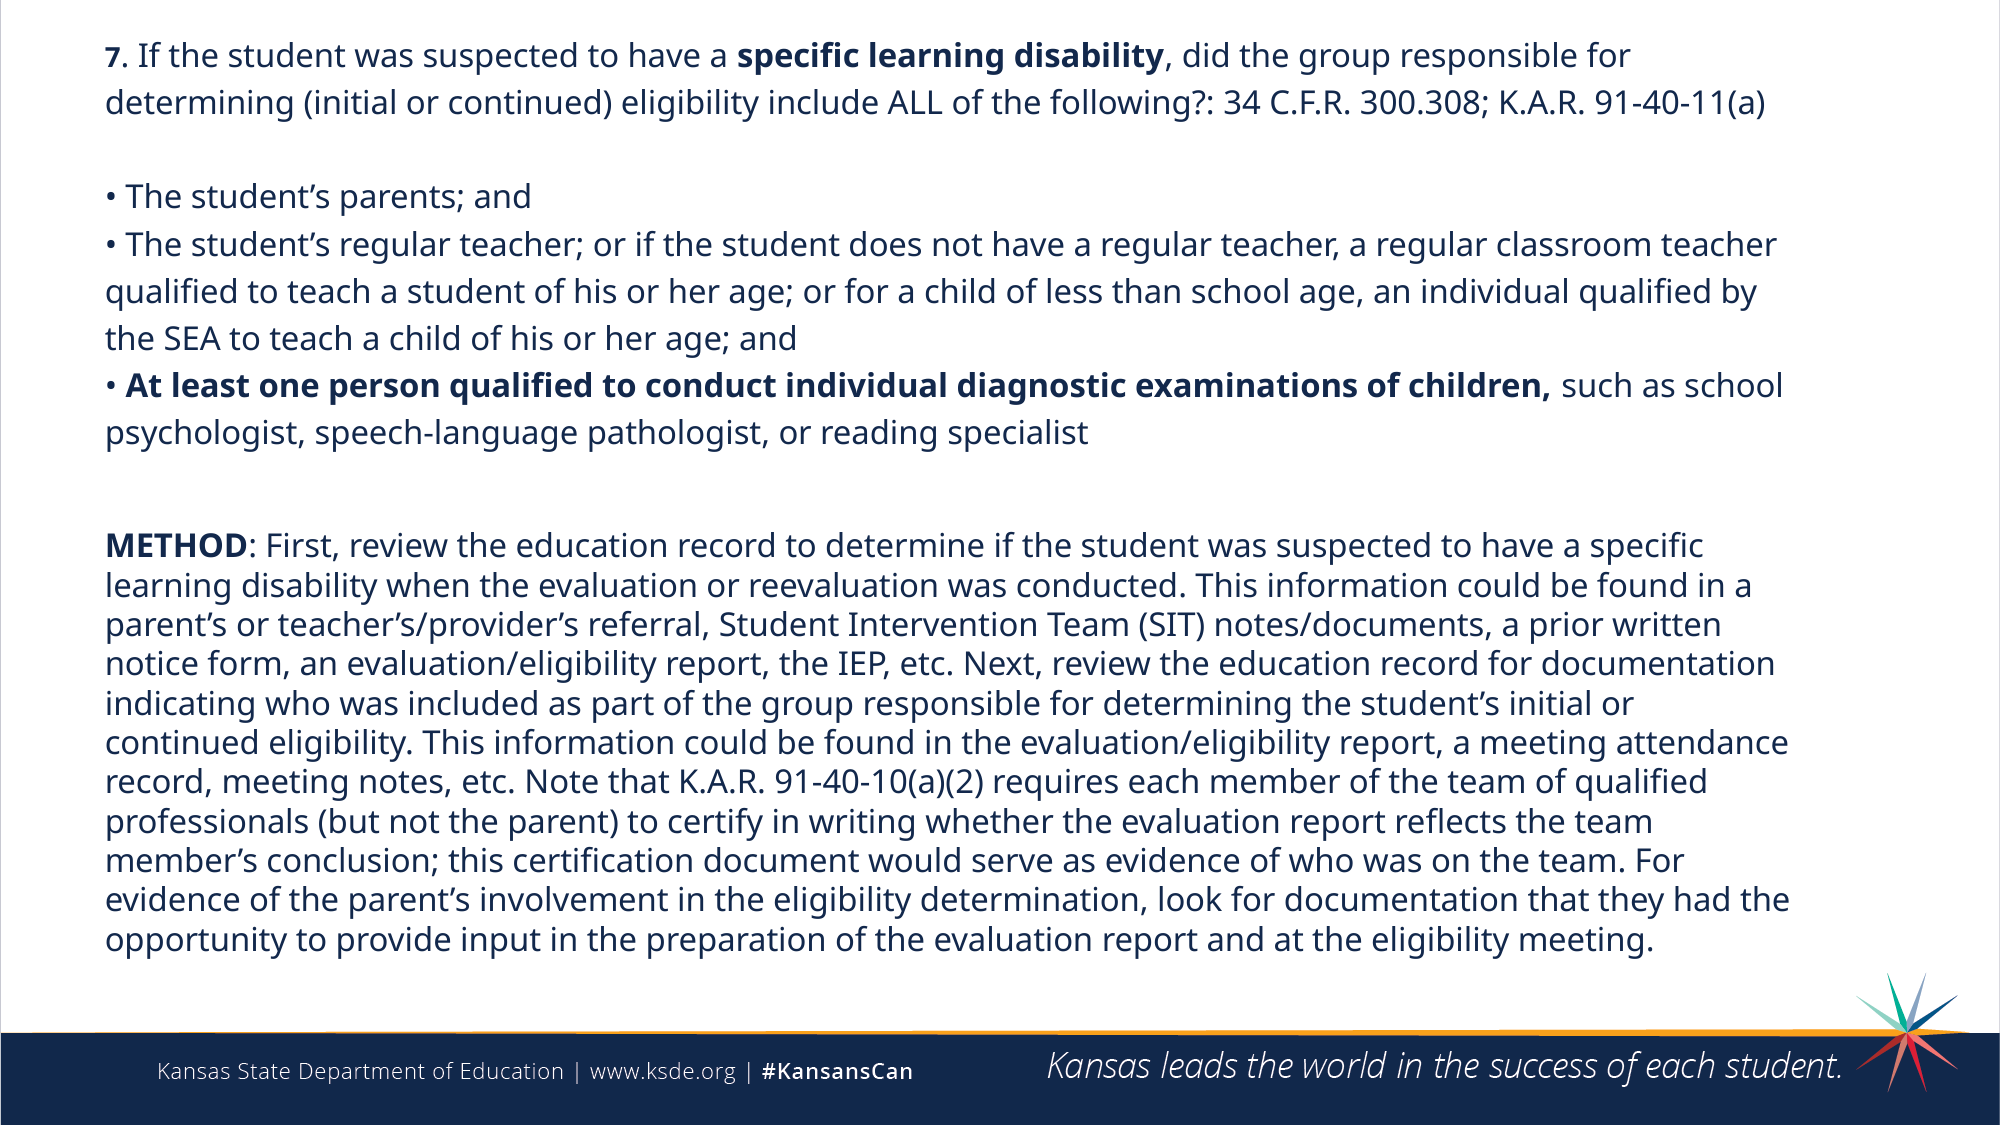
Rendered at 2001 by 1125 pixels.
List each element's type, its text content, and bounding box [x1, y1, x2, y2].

list 7. If the student was suspected to have a specific learning disability, did the group responsible for determining (initial or continued) eligibility include ALL of the following?: 34 C.F.R. 300.308; K.A.R. 91-40-11(a) • The student’s parents; and • The student’s regular teacher; or if the student does not have a regular teacher, a regular classroom teacher qualified to teach a student of his or her age; or for a child of less than school age, an individual qualified by the SEA to teach a child of his or her age; and • At least one person qualified to conduct individual diagnostic examinations of children, such as school psychologist, speech-language pathologist, or reading specialist METHOD: First, review the education record to determine if the student was suspected to have a specific learning disability when the evaluation or reevaluation was conducted. This information could be found in a parent’s or teacher’s/provider’s referral, Student Intervention Team (SIT) notes/documents, a prior written notice form, an evaluation/eligibility report, the IEP, etc. Next, review the education record for documentation indicating who was included as part of the group responsible for determining the student’s initial or continued eligibility. This information could be found in the evaluation/eligibility report, a meeting attendance record, meeting notes, etc. Note that K.A.R. 91-40-10(a)(2) requires each member of the team of qualified professionals (but not the parent) to certify in writing whether the evaluation report reflects the team member’s conclusion; this certification document would serve as evidence of who was on the team. For evidence of the parent’s involvement in the eligibility determination, look for documentation that they had the opportunity to provide input in the preparation of the evaluation report and at the eligibility meeting. [89, 19, 1815, 1024]
picture [0, 0, 2000, 1125]
